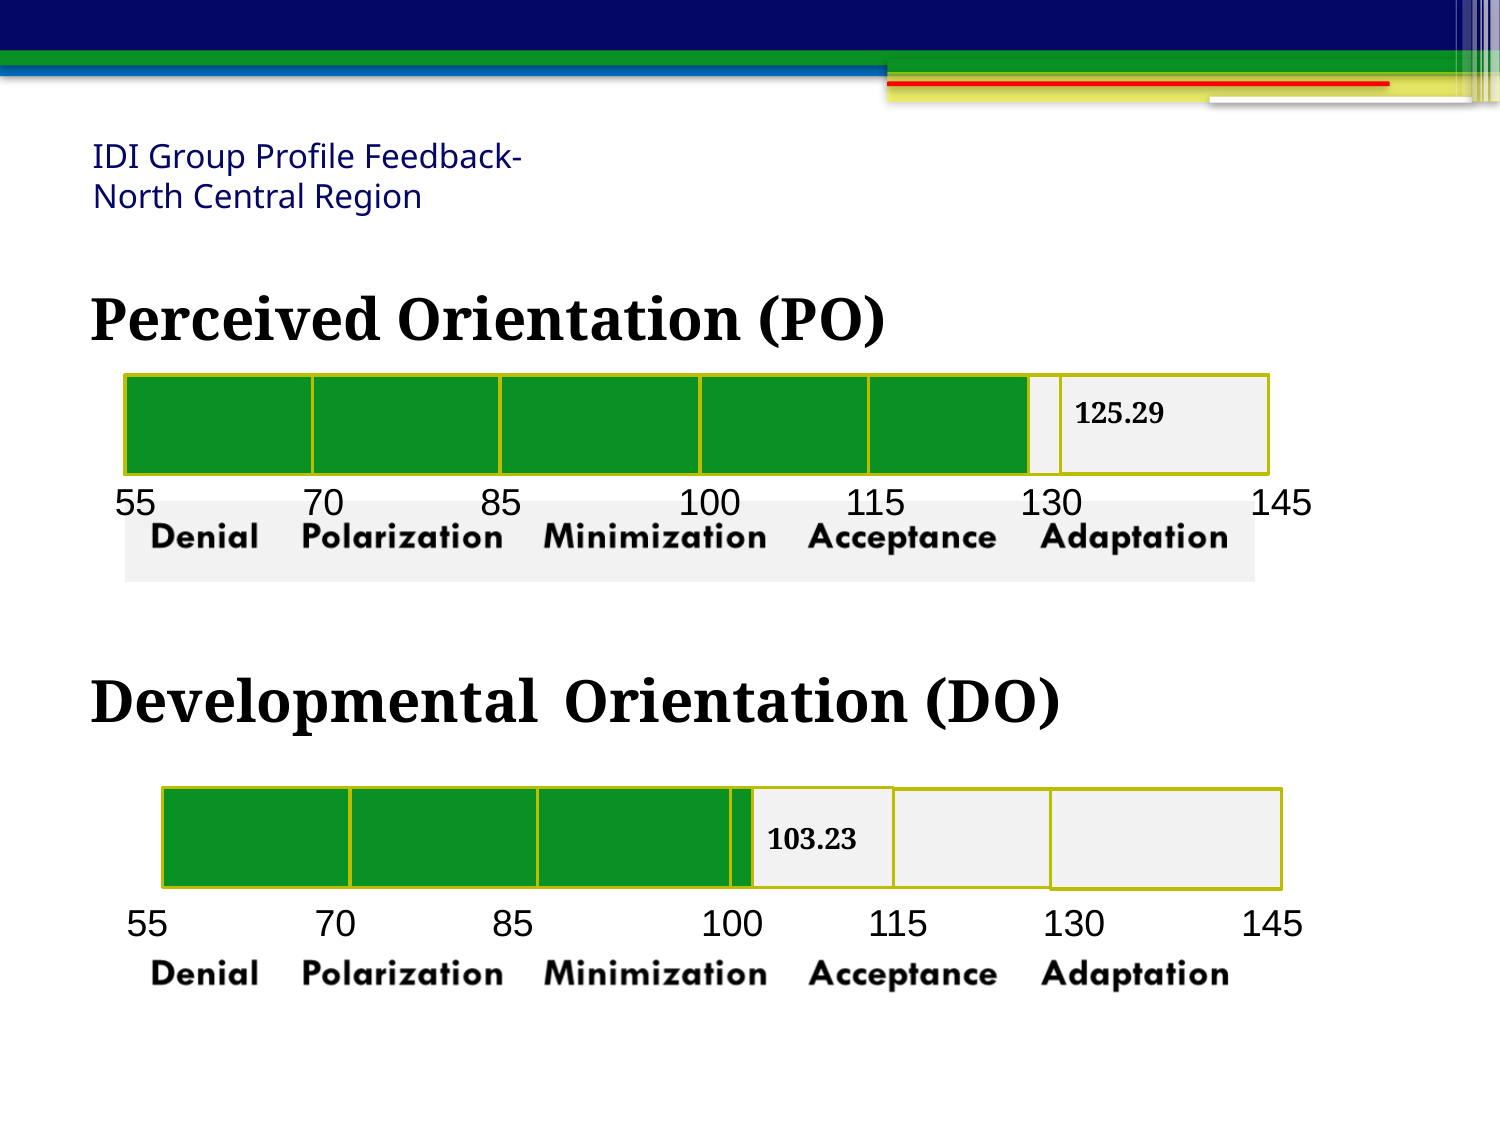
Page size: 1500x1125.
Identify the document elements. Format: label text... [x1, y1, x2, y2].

picture [124, 500, 1255, 582]
text_box 125.29 [1059, 373, 1270, 475]
text_box [698, 373, 867, 476]
text_box [536, 786, 729, 889]
list Perceived Orientation (PO) Developmental Orientation (DO) [74, 274, 1426, 1038]
text_box 55 70 85 100 115 130 145 [111, 891, 1350, 951]
text_box [311, 373, 502, 476]
text_box [867, 373, 1027, 476]
text_box [352, 786, 536, 889]
text_box [161, 786, 352, 889]
picture [124, 937, 1256, 1019]
text_box [1049, 787, 1283, 891]
text_box 103.23 [754, 786, 895, 889]
text_box [502, 373, 698, 476]
text_box [1027, 373, 1270, 476]
text_box [892, 787, 1052, 889]
text_box 55 70 85 100 115 130 145 [99, 470, 1338, 576]
text_box [729, 786, 754, 889]
title IDI Group Profile Feedback- North Central Region [77, 87, 1428, 263]
text_box [123, 373, 311, 470]
